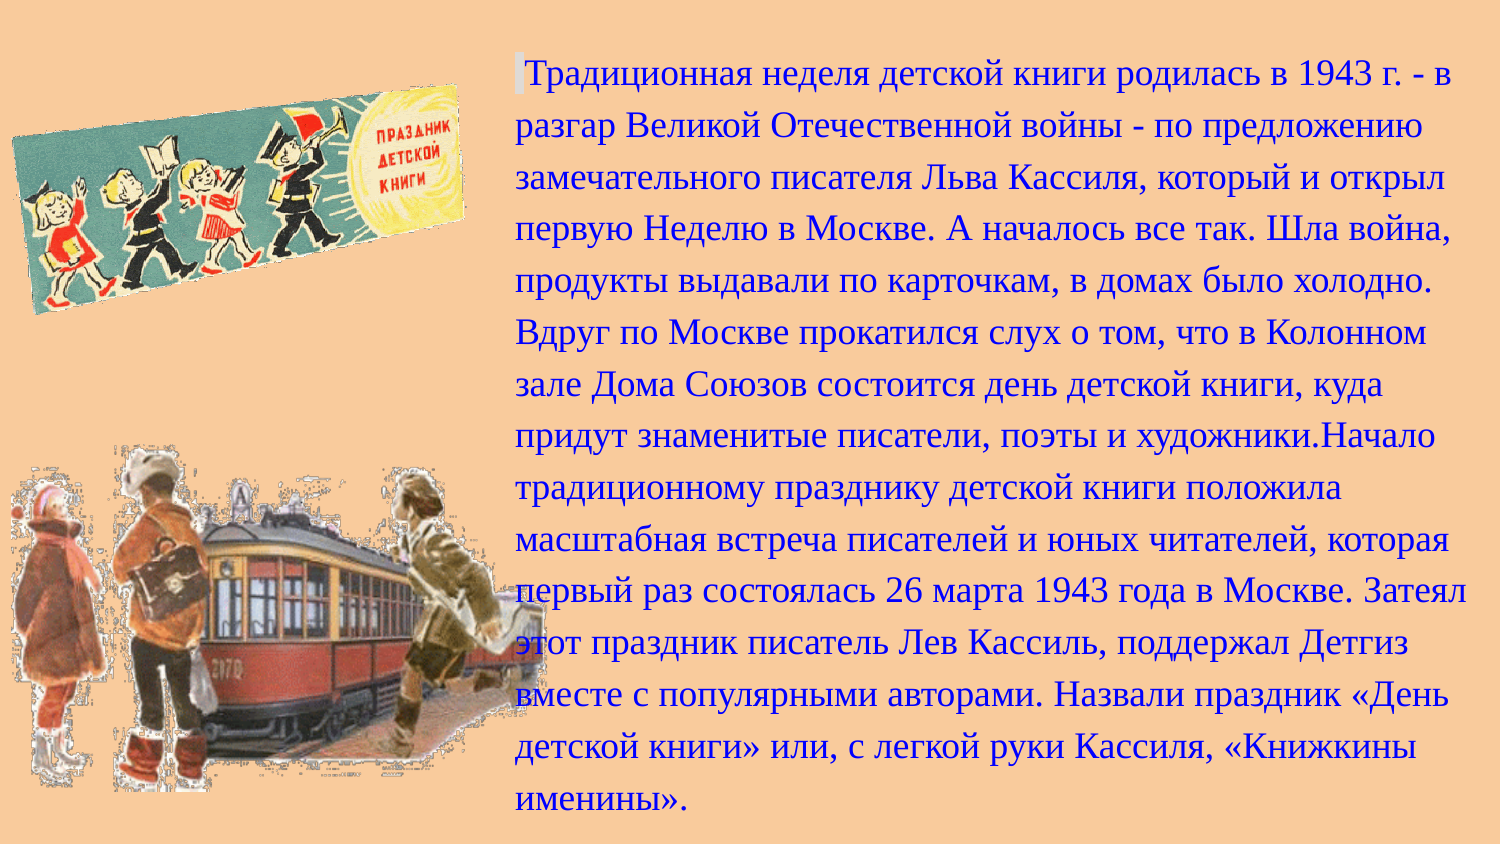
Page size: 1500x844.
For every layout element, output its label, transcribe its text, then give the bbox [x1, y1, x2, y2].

list Традиционная неделя детской книги родилась в 1943 г. - в разгар Великой Отечественной войны - по предложению замечательного писателя Льва Кассиля, который и открыл первую Неделю в Москве. А началось все так. Шла война, продукты выдавали по карточкам, в домах было холодно. Вдруг по Москве прокатился слух о том, что в Колонном зале Дома Союзов состоится день детской книги, куда придут знаменитые писатели, поэты и художники.Начало традиционному празднику детской книги положила масштабная встреча писателей и юных читателей, которая первый раз состоялась 26 марта 1943 года в Москве. Затеял этот праздник писатель Лев Кассиль, поддержал Детгиз вместе с популярными авторами. Назвали праздник «День детской книги» или, с легкой руки Кассиля, «Книжкины именины». [499, 26, 1489, 792]
picture [10, 82, 469, 316]
picture [10, 444, 558, 793]
